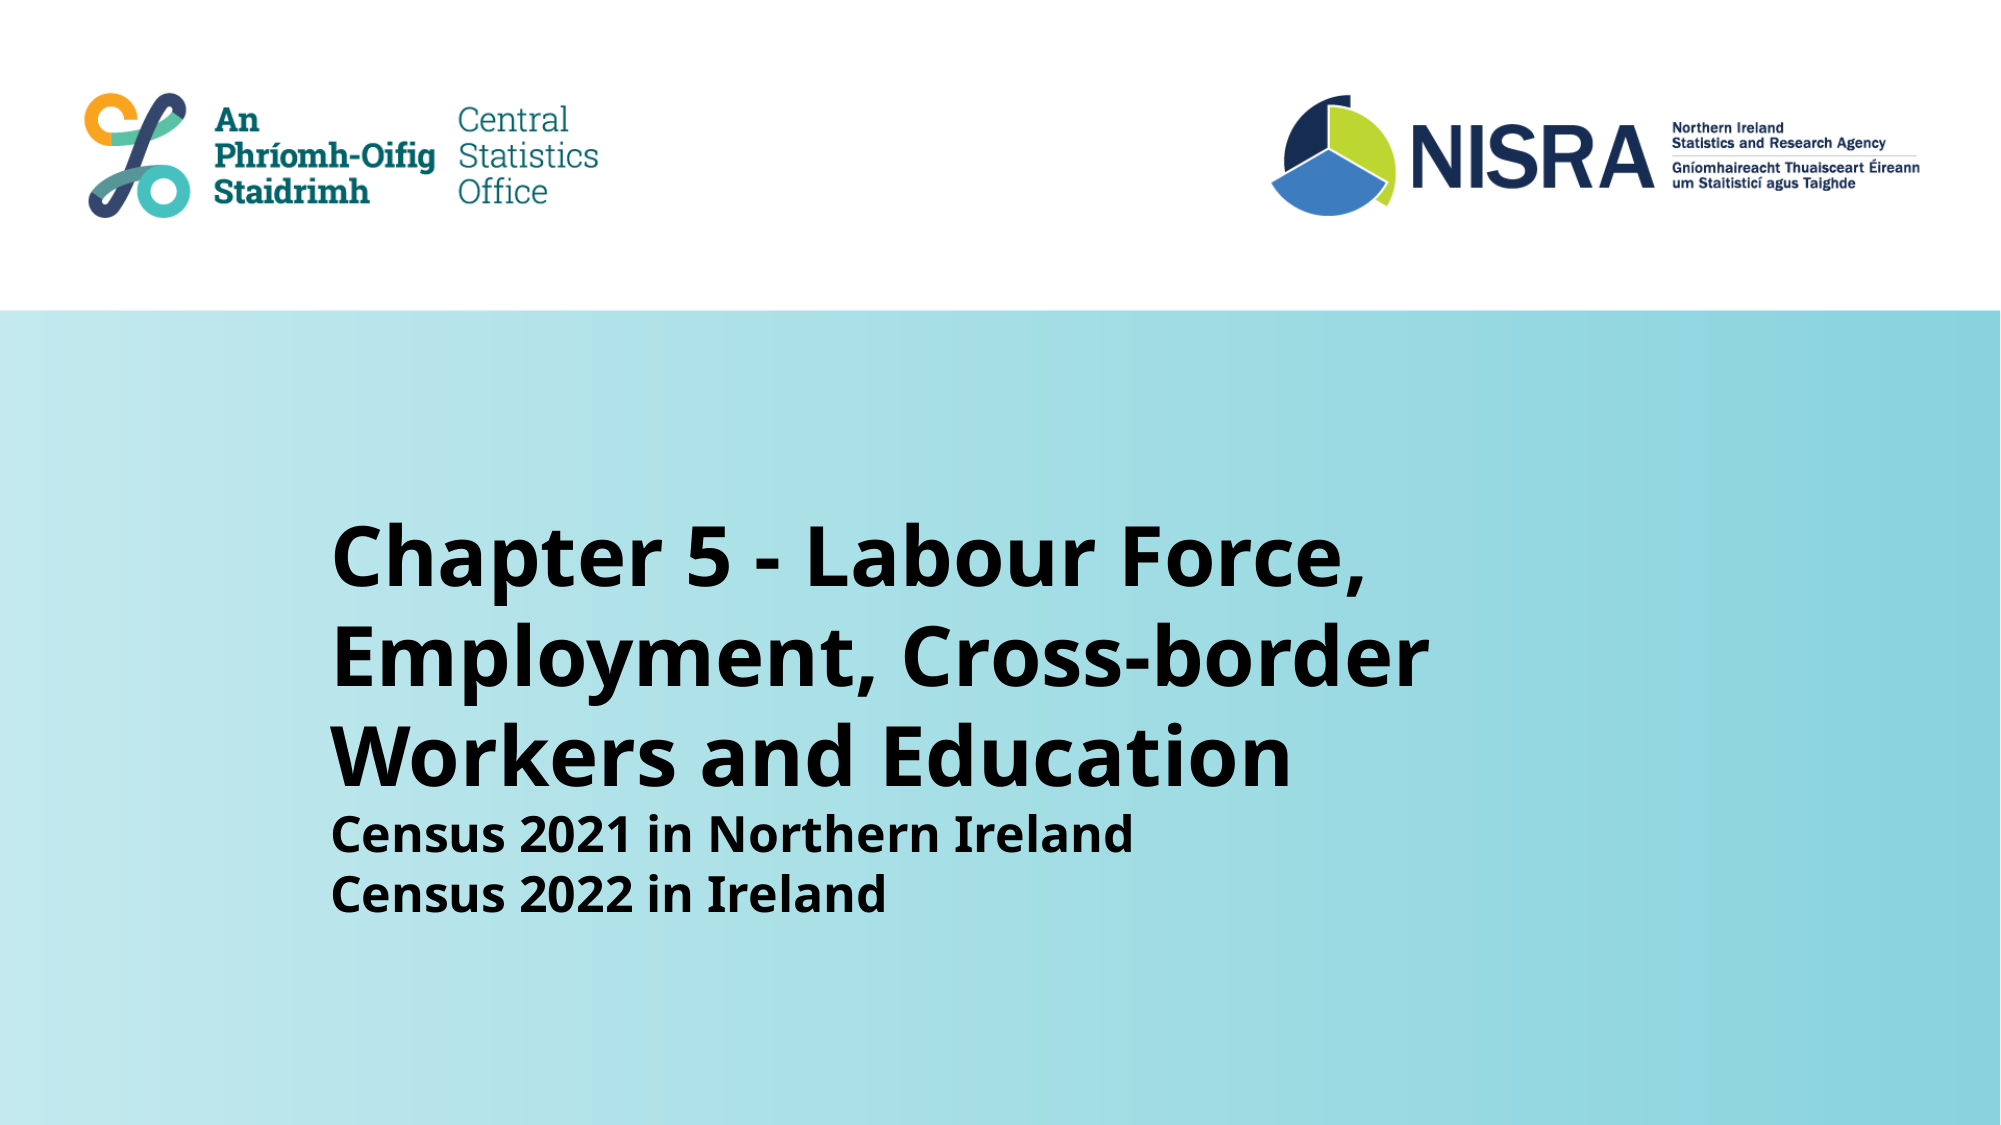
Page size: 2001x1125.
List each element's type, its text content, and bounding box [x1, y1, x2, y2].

picture [0, 0, 2001, 1125]
text_box Chapter 5 - Labour Force, Employment, Cross-border Workers and Education Census 2021 in Northern Ireland Census 2022 in Ireland [315, 495, 1745, 1011]
